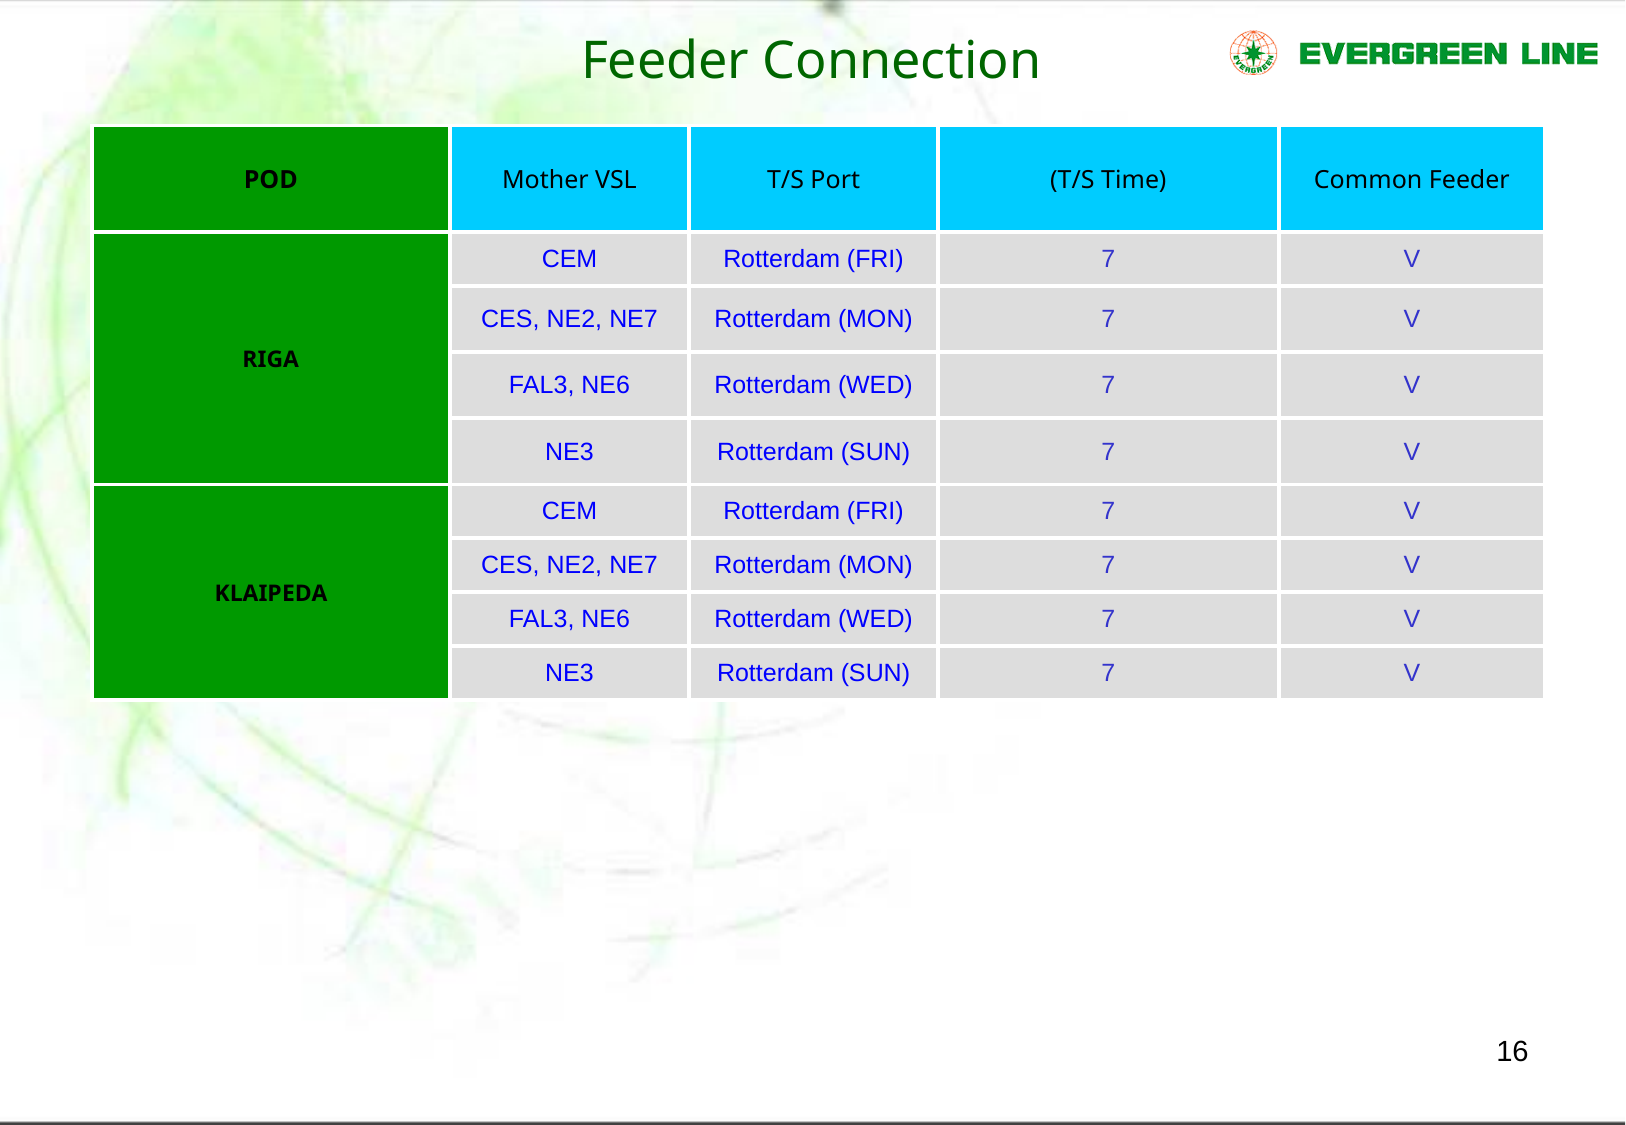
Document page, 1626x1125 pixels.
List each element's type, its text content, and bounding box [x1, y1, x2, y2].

table_cell NE3 [452, 420, 687, 483]
table_header POD [94, 127, 448, 230]
table_cell 7 [940, 648, 1277, 698]
table_cell V [1281, 420, 1543, 483]
table_cell Rotterdam (MON) [691, 540, 936, 590]
table_header (T/S Time) [940, 127, 1277, 230]
slide_number 16 [1164, 1024, 1544, 1103]
table_cell Rotterdam (WED) [691, 594, 936, 644]
table_cell Rotterdam (SUN) [691, 648, 936, 698]
table_cell CES, NE2, NE7 [452, 288, 687, 350]
table_cell V [1281, 486, 1543, 536]
table_cell Rotterdam (MON) [691, 288, 936, 350]
table_cell Rotterdam (FRI) [691, 234, 936, 284]
table_cell V [1281, 540, 1543, 590]
table_cell 7 [940, 288, 1277, 350]
table_cell V [1281, 234, 1543, 284]
table_cell CEM [452, 486, 687, 536]
table_cell Rotterdam (WED) [691, 354, 936, 416]
table_cell 7 [940, 540, 1277, 590]
table_cell Rotterdam (SUN) [691, 420, 936, 483]
table_cell 7 [940, 354, 1277, 416]
table_cell Rotterdam (FRI) [691, 486, 936, 536]
table_cell 7 [940, 234, 1277, 284]
table_cell FAL3, NE6 [452, 594, 687, 644]
table_cell KLAIPEDA [94, 486, 448, 698]
table_cell V [1281, 648, 1543, 698]
table_cell V [1281, 594, 1543, 644]
table_cell 7 [940, 594, 1277, 644]
table_header T/S Port [691, 127, 936, 230]
table_cell CES, NE2, NE7 [452, 540, 687, 590]
picture [0, 0, 1626, 1125]
table_cell FAL3, NE6 [452, 354, 687, 416]
table_cell RIGA [94, 234, 448, 483]
table_cell V [1281, 354, 1543, 416]
title Feeder Connection [80, 0, 1543, 116]
table_header Common Feeder [1281, 127, 1543, 230]
table_cell CEM [452, 234, 687, 284]
table_cell V [1281, 288, 1543, 350]
table_cell 7 [940, 486, 1277, 536]
table_header Mother VSL [452, 127, 687, 230]
table_cell 7 [940, 420, 1277, 483]
table_cell NE3 [452, 648, 687, 698]
